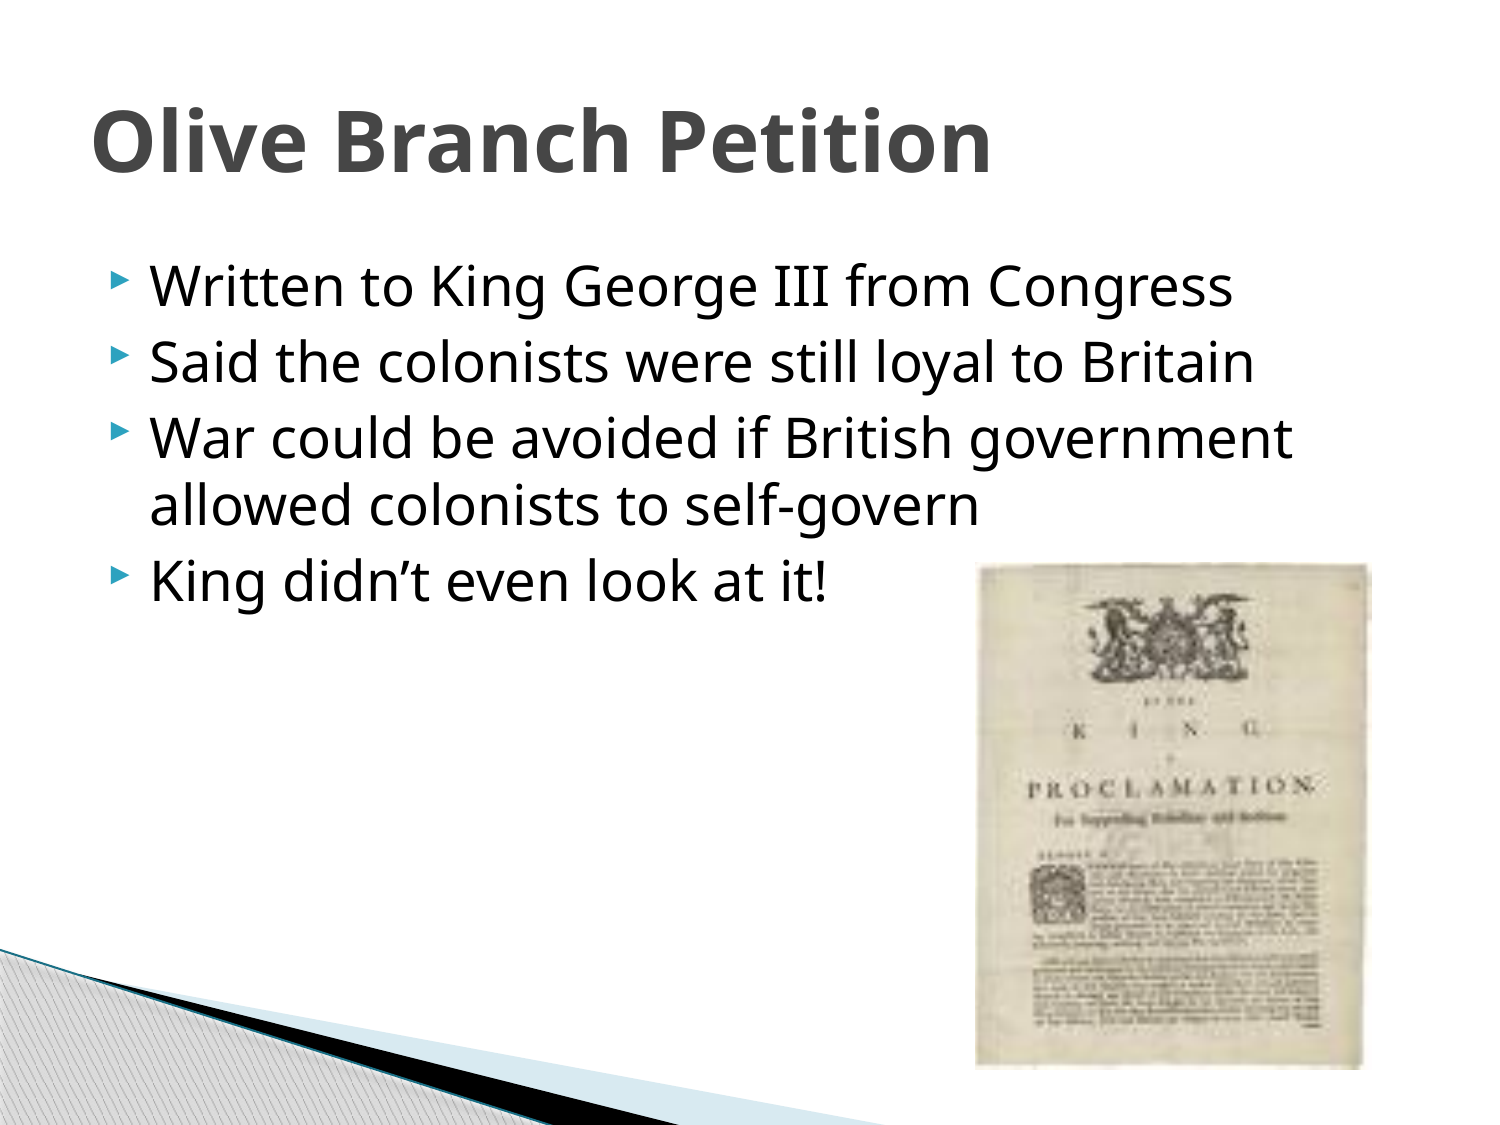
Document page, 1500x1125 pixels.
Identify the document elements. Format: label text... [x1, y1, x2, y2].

title Olive Branch Petition [75, 45, 1425, 233]
picture [974, 562, 1372, 1070]
list Written to King George III from Congress Said the colonists were still loyal to Britain War could be avoided if British government allowed colonists to self-govern King didn’t even look at it! [75, 243, 1425, 986]
